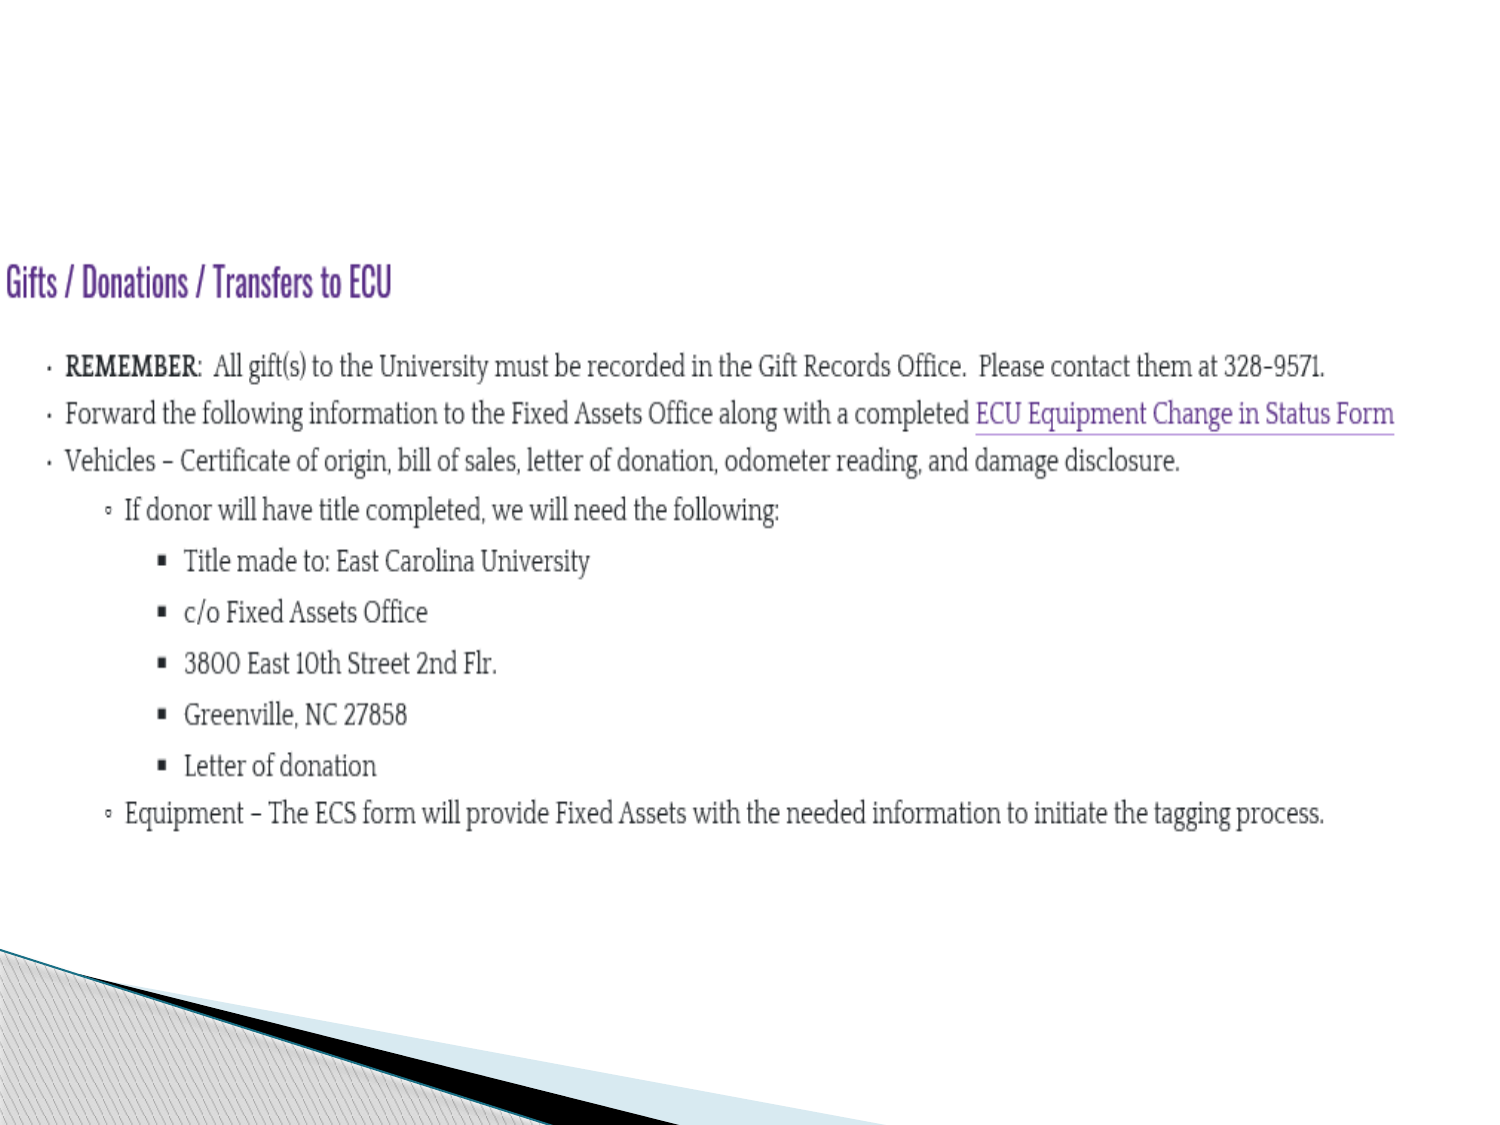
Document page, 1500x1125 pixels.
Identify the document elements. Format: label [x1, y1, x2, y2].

picture [0, 249, 1500, 876]
